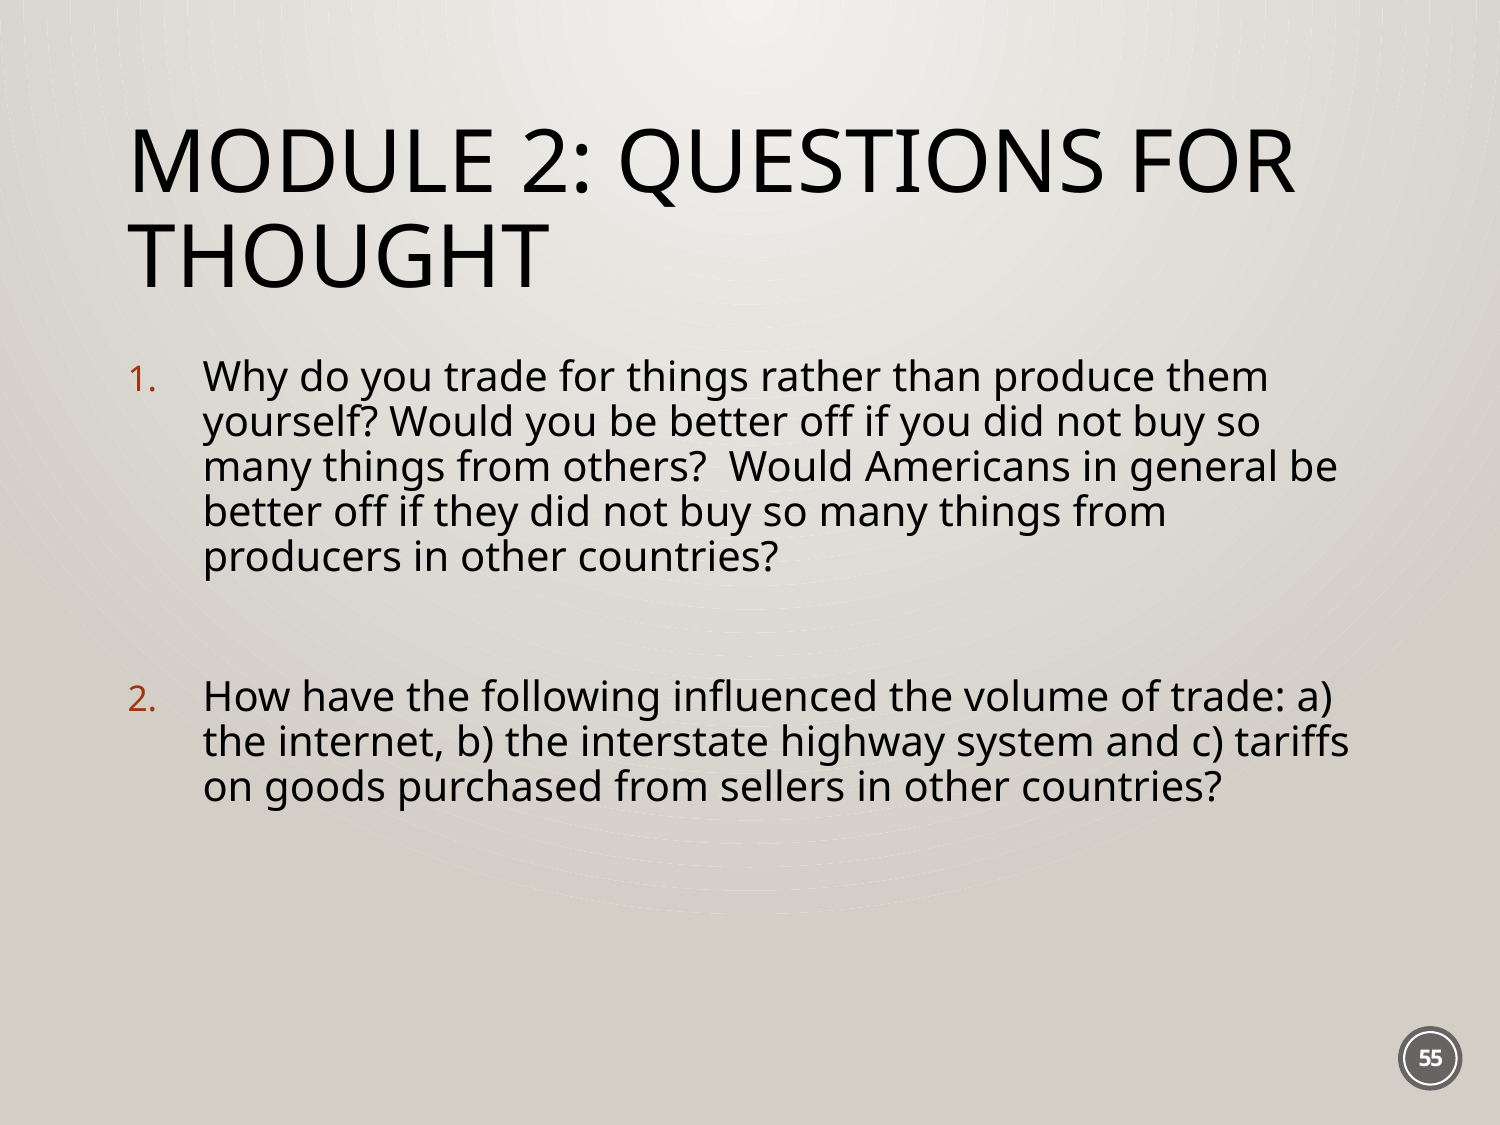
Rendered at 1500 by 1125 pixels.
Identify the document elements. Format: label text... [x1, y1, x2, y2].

title Module 2: Questions for Thought [112, 79, 1388, 344]
list Why do you trade for things rather than produce them yourself? Would you be better off if you did not buy so many things from others? Would Americans in general be better off if they did not buy so many things from producers in other countries? How have the following influenced the volume of trade: a) the internet, b) the interstate highway system and c) tariffs on goods purchased from sellers in other countries? [112, 348, 1388, 1013]
slide_number 55 [1391, 1028, 1471, 1089]
